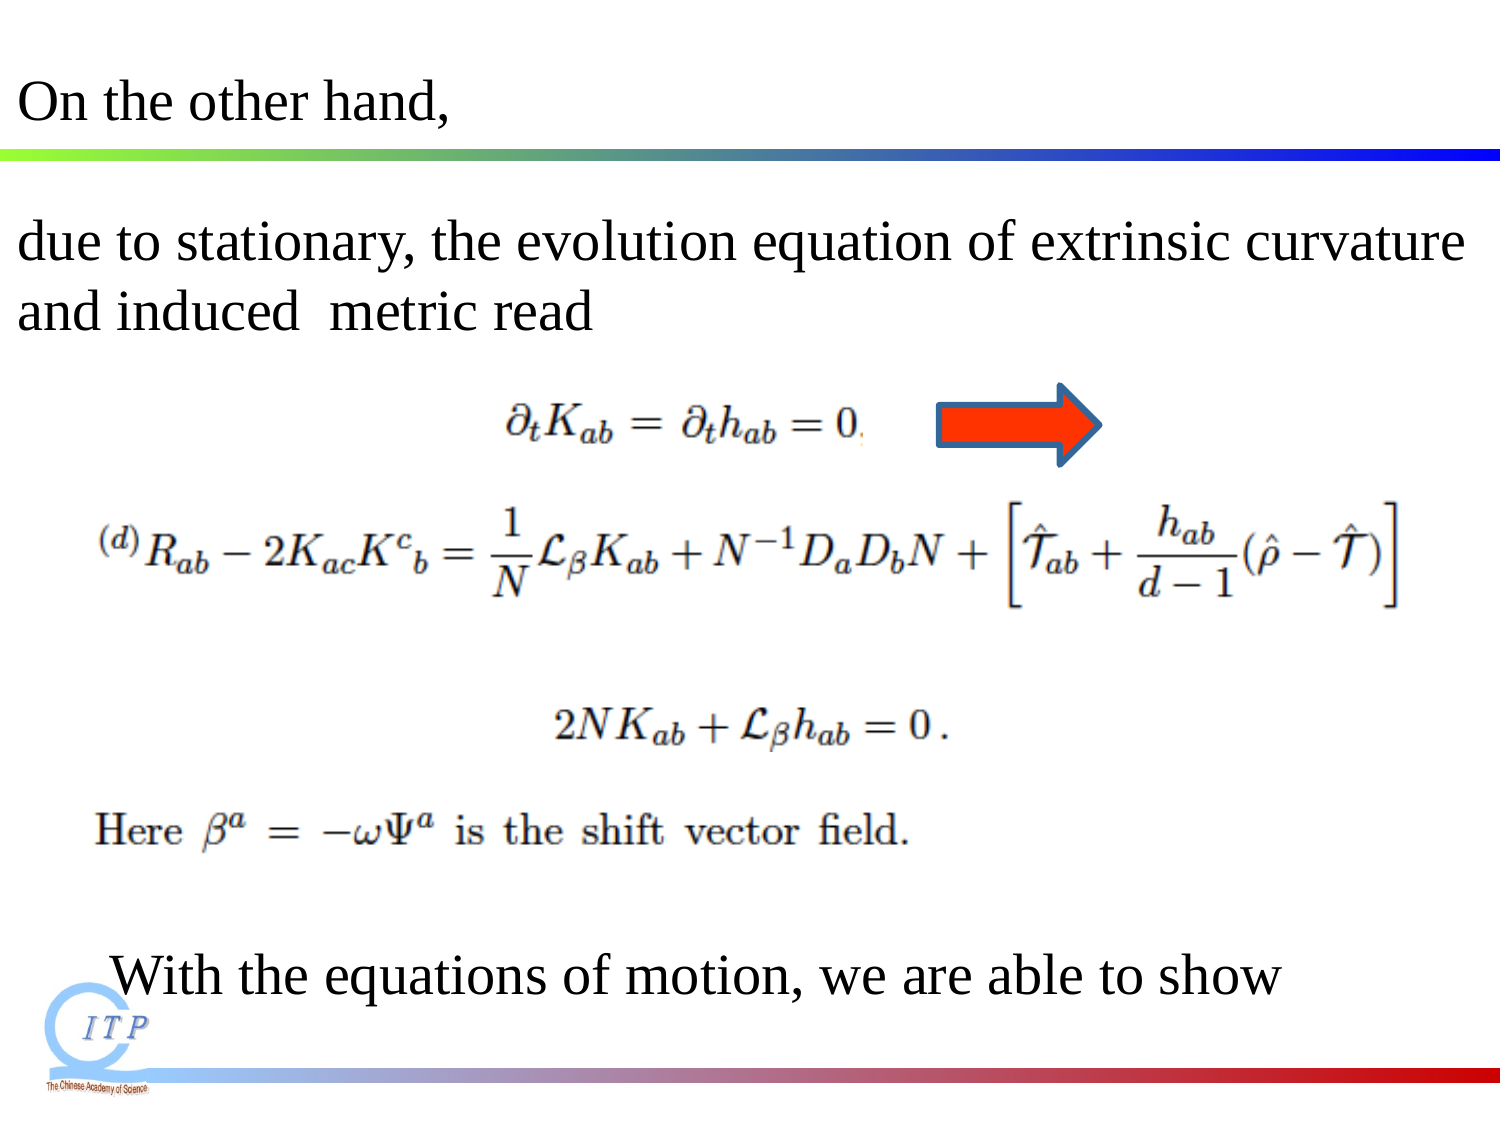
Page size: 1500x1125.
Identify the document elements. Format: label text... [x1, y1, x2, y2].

text_box [938, 385, 1100, 465]
picture [501, 385, 863, 463]
text_box With the equations of motion, we are able to show [94, 928, 1298, 1014]
picture [40, 499, 1415, 752]
picture [29, 972, 160, 1102]
text_box On the other hand, due to stationary, the evolution equation of extrinsic curvature and induced metric read [2, 54, 1497, 350]
picture [88, 786, 929, 867]
